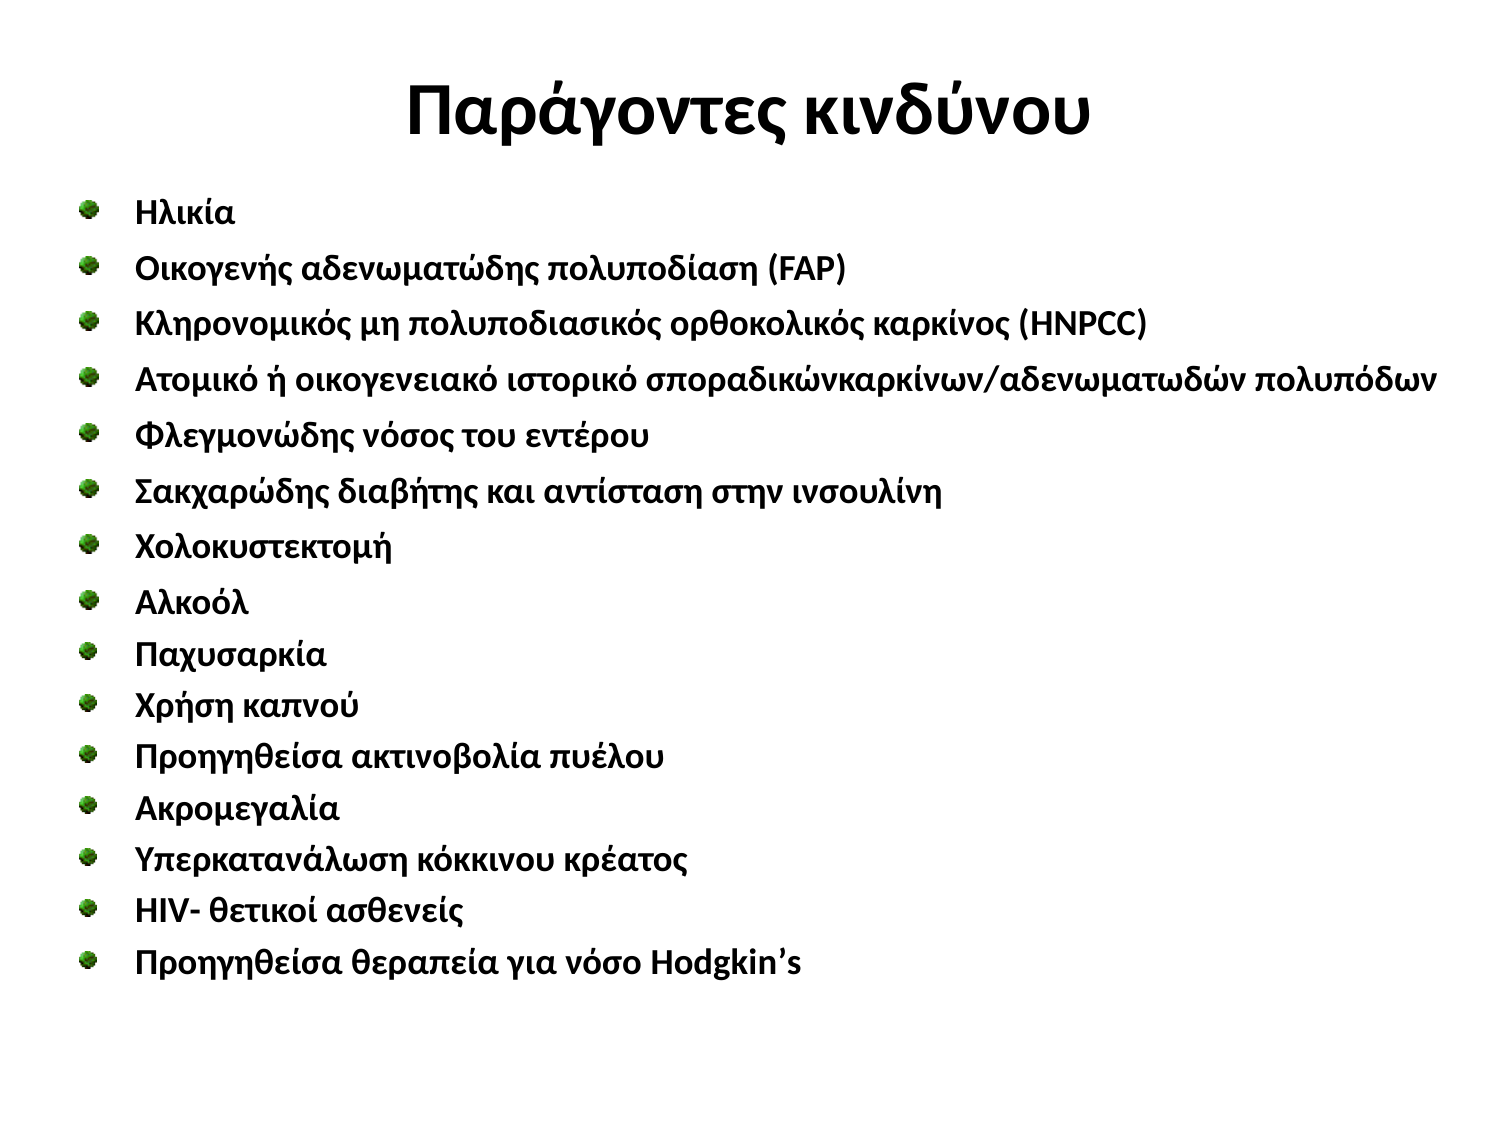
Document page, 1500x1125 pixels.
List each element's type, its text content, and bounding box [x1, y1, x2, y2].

picture [79, 745, 97, 763]
picture [79, 256, 99, 275]
picture [79, 423, 99, 442]
picture [79, 590, 99, 610]
picture [79, 479, 99, 498]
picture [79, 899, 97, 917]
picture [79, 534, 99, 554]
picture [79, 694, 97, 712]
list Ηλικία Οικογενής αδενωματώδης πολυποδίαση (FAP) Κληρονομικός μη πολυποδιασικός ορθοκολικός καρκίνος (HNPCC) Aτομικό ή οικογενειακό ιστορικό σποραδικώνκαρκίνων/αδενωματωδών πολυπόδων Φλεγμονώδης νόσος του εντέρου Σακχαρώδης διαβήτης και αντίσταση στην ινσουλίνη Χολοκυστεκτομή Αλκοόλ Παχυσαρκία Χρήση καπνού Προηγηθείσα ακτινοβολία πυέλου Ακρομεγαλία Υπερκατανάλωση κόκκινου κρέατος HIV- θετικοί ασθενείς Προηγηθείσα θεραπεία για νόσο Hodgkin’s [64, 175, 1471, 1039]
picture [79, 200, 99, 219]
picture [79, 642, 97, 660]
picture [79, 951, 97, 969]
picture [79, 367, 99, 387]
title Παράγοντες κινδύνου [75, 45, 1425, 164]
picture [79, 796, 97, 814]
picture [79, 311, 99, 331]
picture [79, 848, 97, 866]
